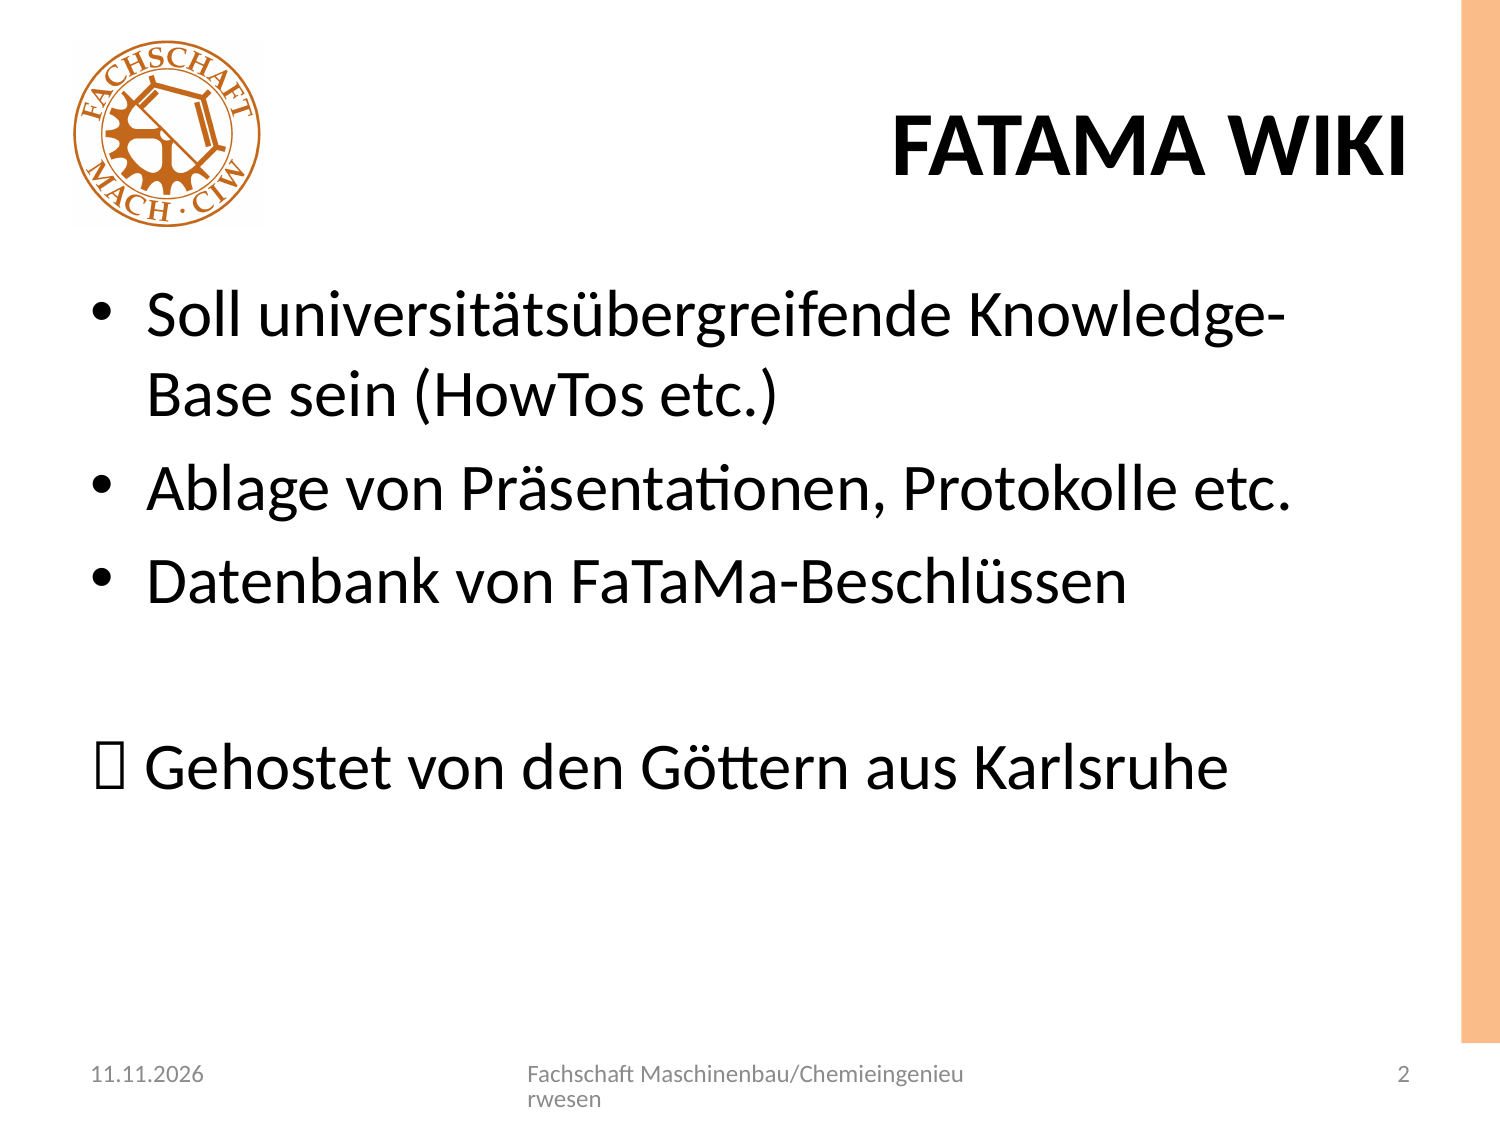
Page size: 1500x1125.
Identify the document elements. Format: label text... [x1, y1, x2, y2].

slide_number 2 [1074, 1042, 1425, 1103]
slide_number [75, 1042, 425, 1103]
title Fatama Wiki [289, 45, 1425, 233]
list Soll universitätsübergreifende Knowledge-Base sein (HowTos etc.) Ablage von Präsentationen, Protokolle etc. Datenbank von FaTaMa-Beschlüssen  Gehostet von den Göttern aus Karlsruhe [75, 262, 1425, 1005]
footer Fachschaft Maschinenbau/Chemieingenieurwesen [512, 1042, 988, 1103]
